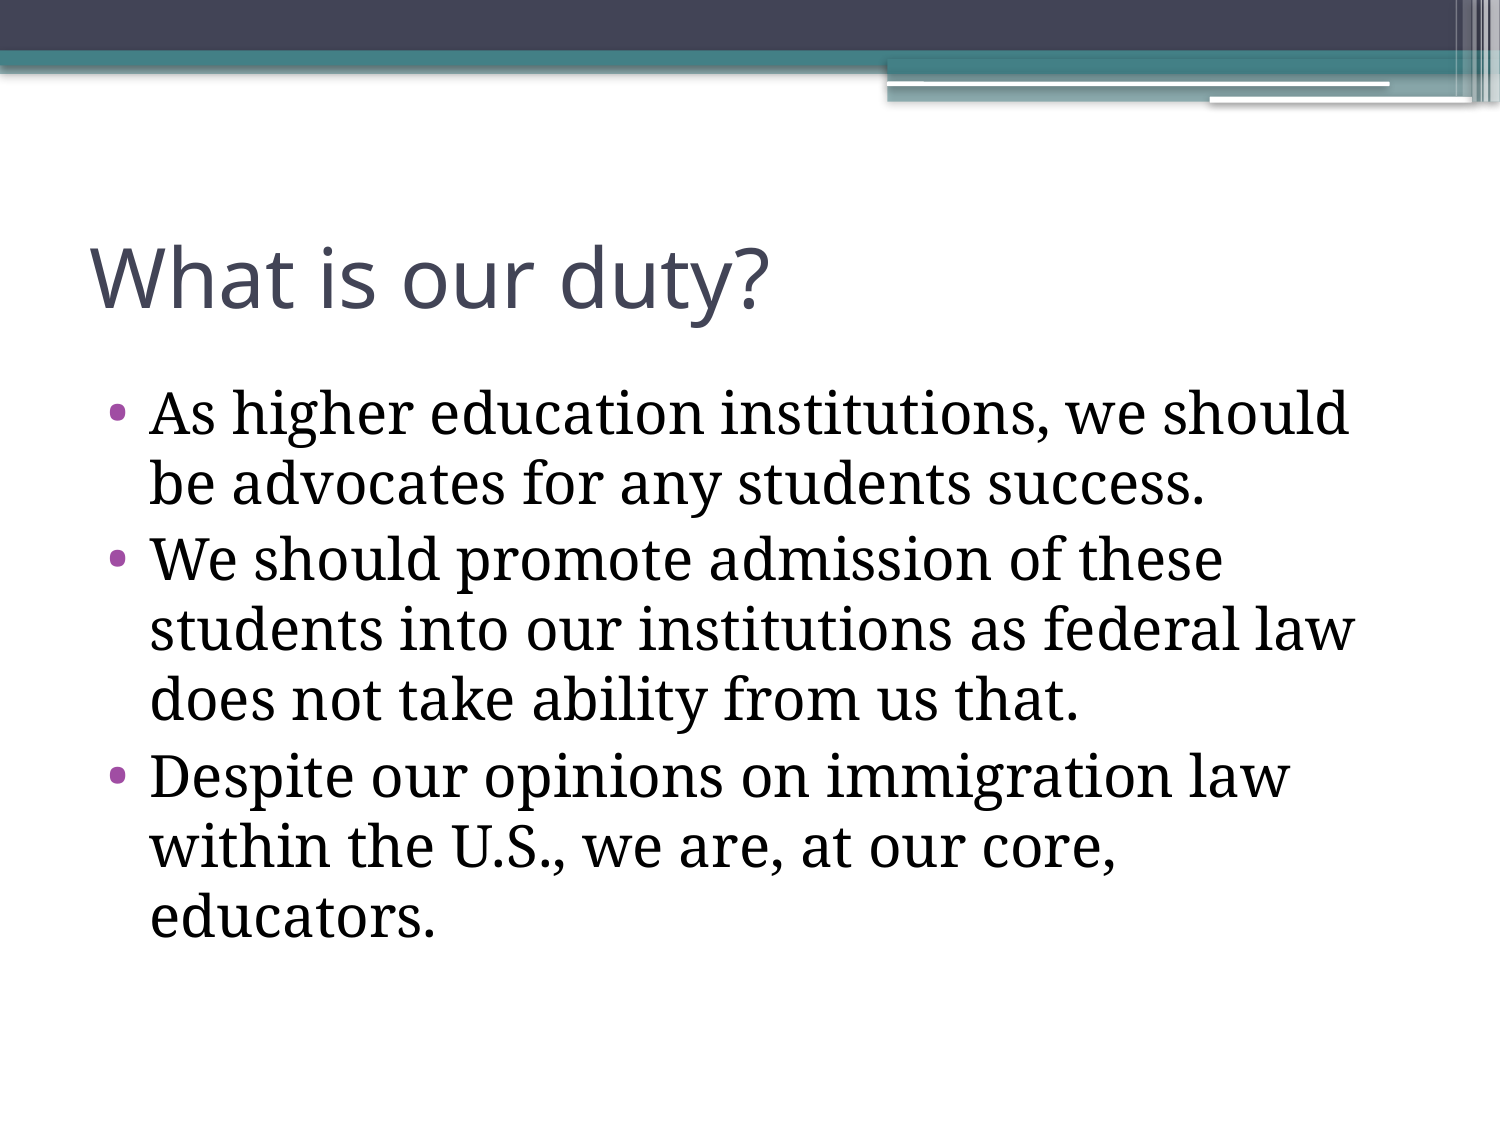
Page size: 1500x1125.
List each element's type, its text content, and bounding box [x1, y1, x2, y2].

list As higher education institutions, we should be advocates for any students success. We should promote admission of these students into our institutions as federal law does not take ability from us that. Despite our opinions on immigration law within the U.S., we are, at our core, educators. [75, 368, 1425, 1079]
title What is our duty? [75, 187, 1425, 363]
